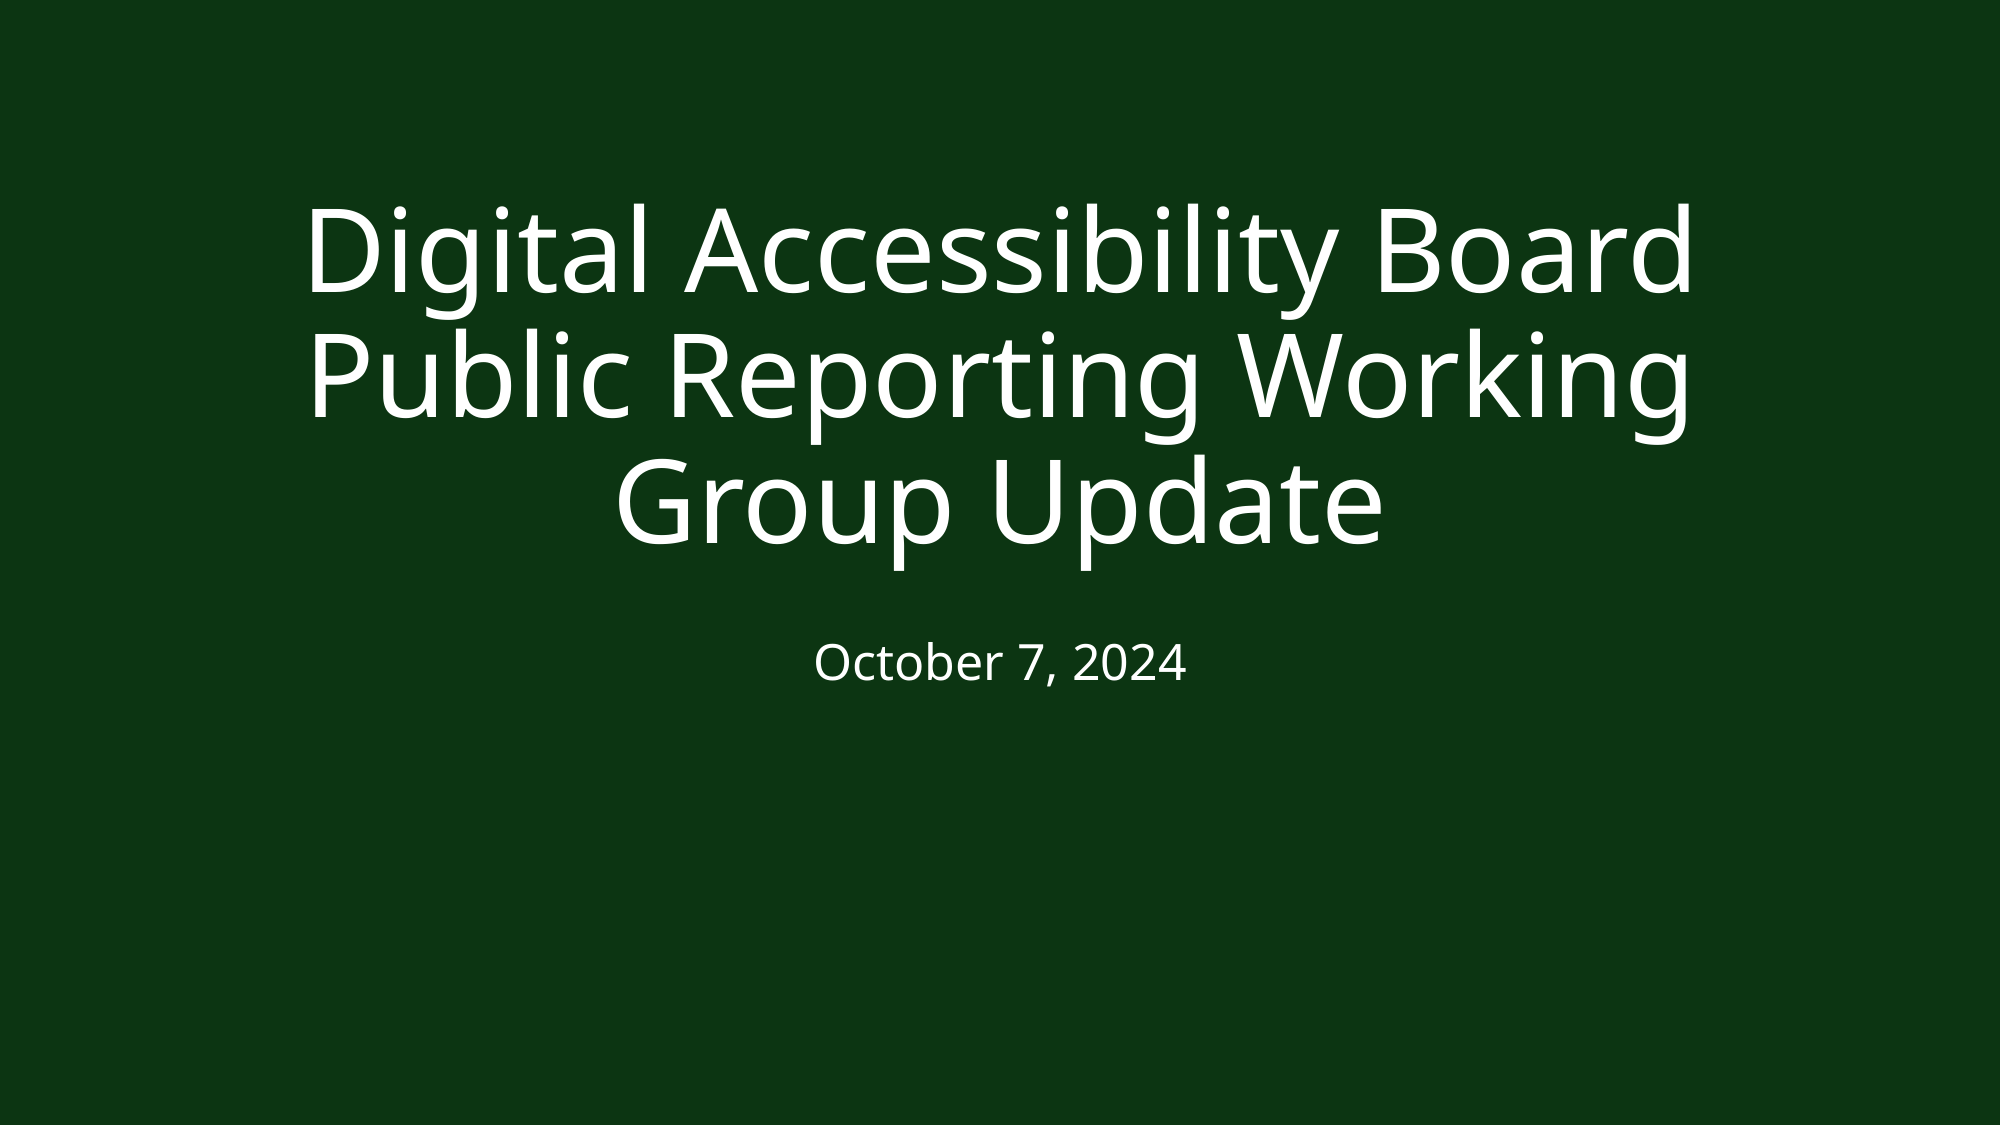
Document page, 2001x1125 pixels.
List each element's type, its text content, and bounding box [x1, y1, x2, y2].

title Digital Accessibility Board Public Reporting Working Group Update [249, 184, 1750, 576]
subtitle October 7, 2024 [249, 630, 1750, 863]
